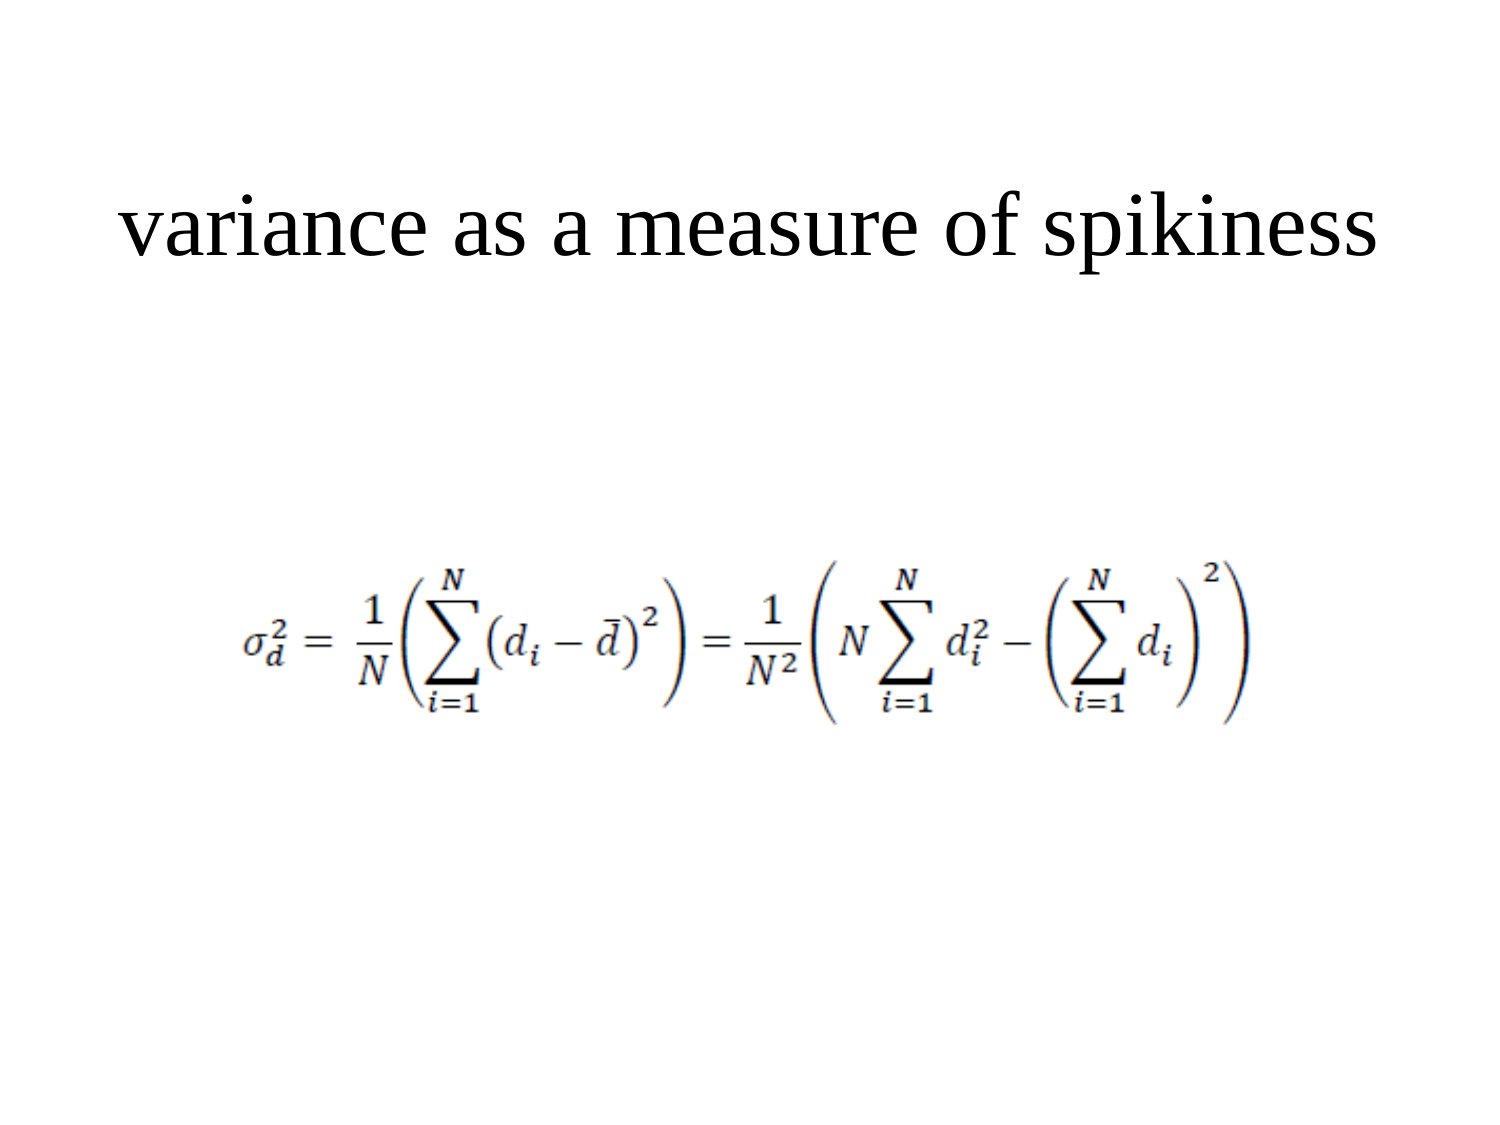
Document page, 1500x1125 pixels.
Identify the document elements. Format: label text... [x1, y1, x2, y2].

title variance as a measure of spikiness [75, 125, 1425, 313]
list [187, 499, 1317, 763]
